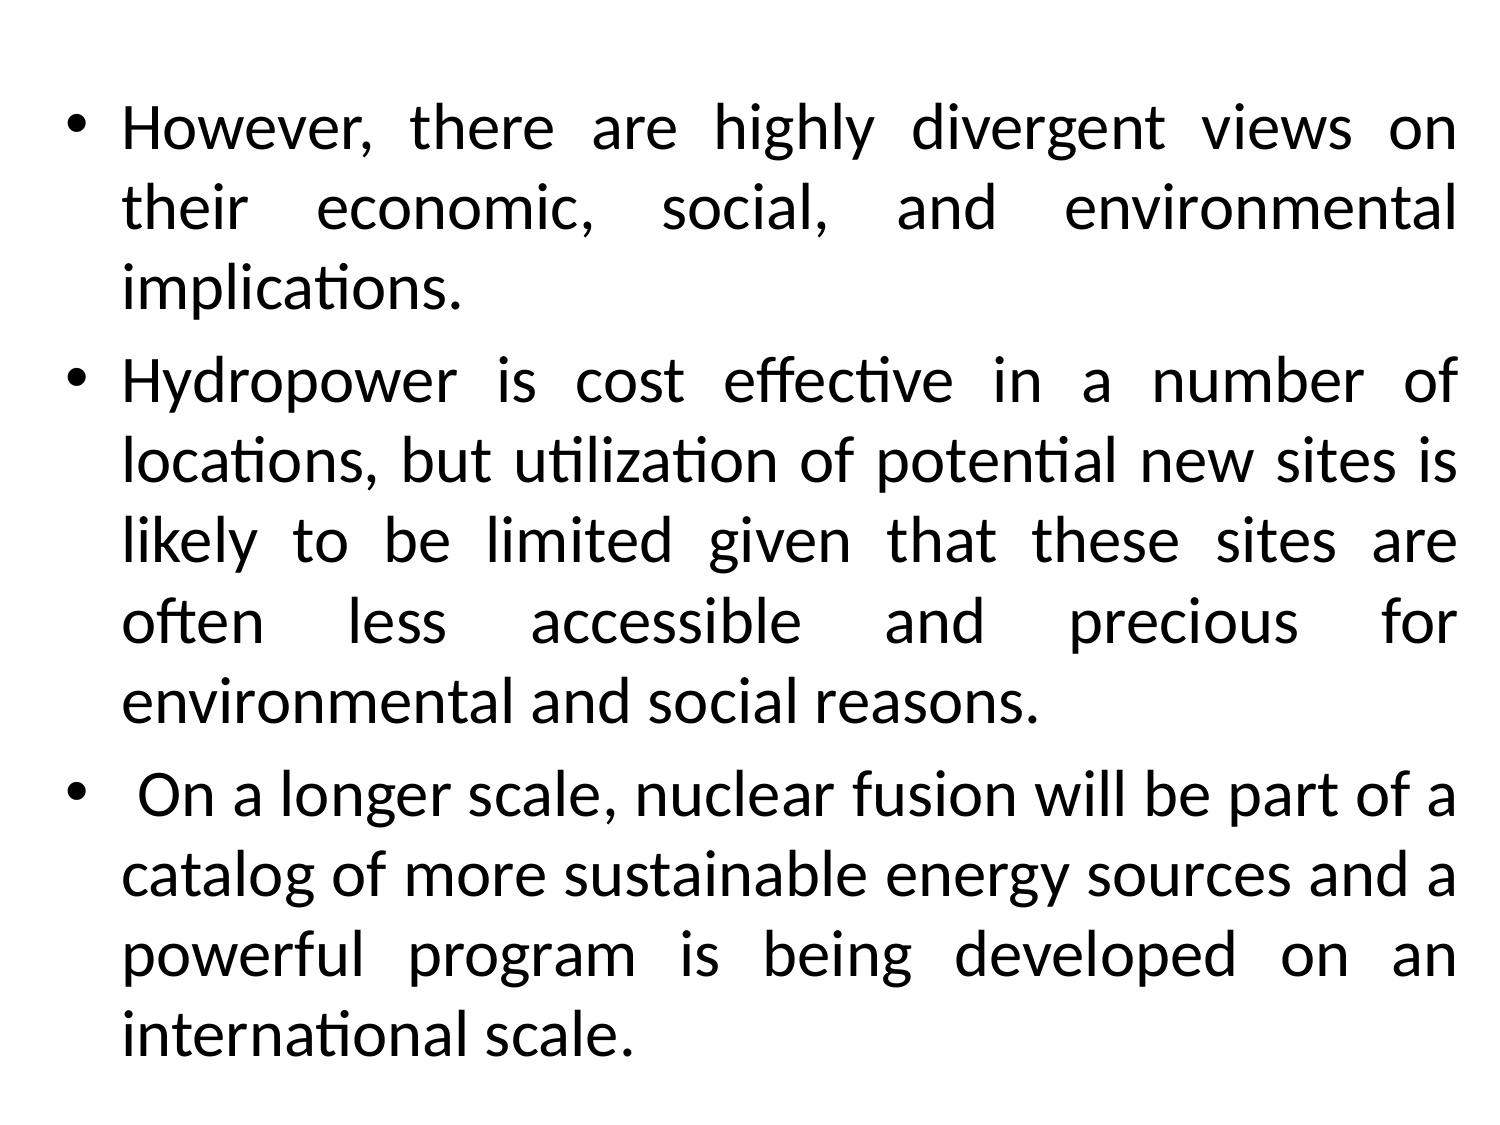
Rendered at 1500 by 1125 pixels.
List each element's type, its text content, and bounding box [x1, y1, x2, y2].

list However, there are highly divergent views on their economic, social, and environmental implications. Hydropower is cost effective in a number of locations, but utilization of potential new sites is likely to be limited given that these sites are often less accessible and precious for environmental and social reasons. On a longer scale, nuclear fusion will be part of a catalog of more sustainable energy sources and a powerful program is being developed on an international scale. [50, 75, 1475, 1088]
